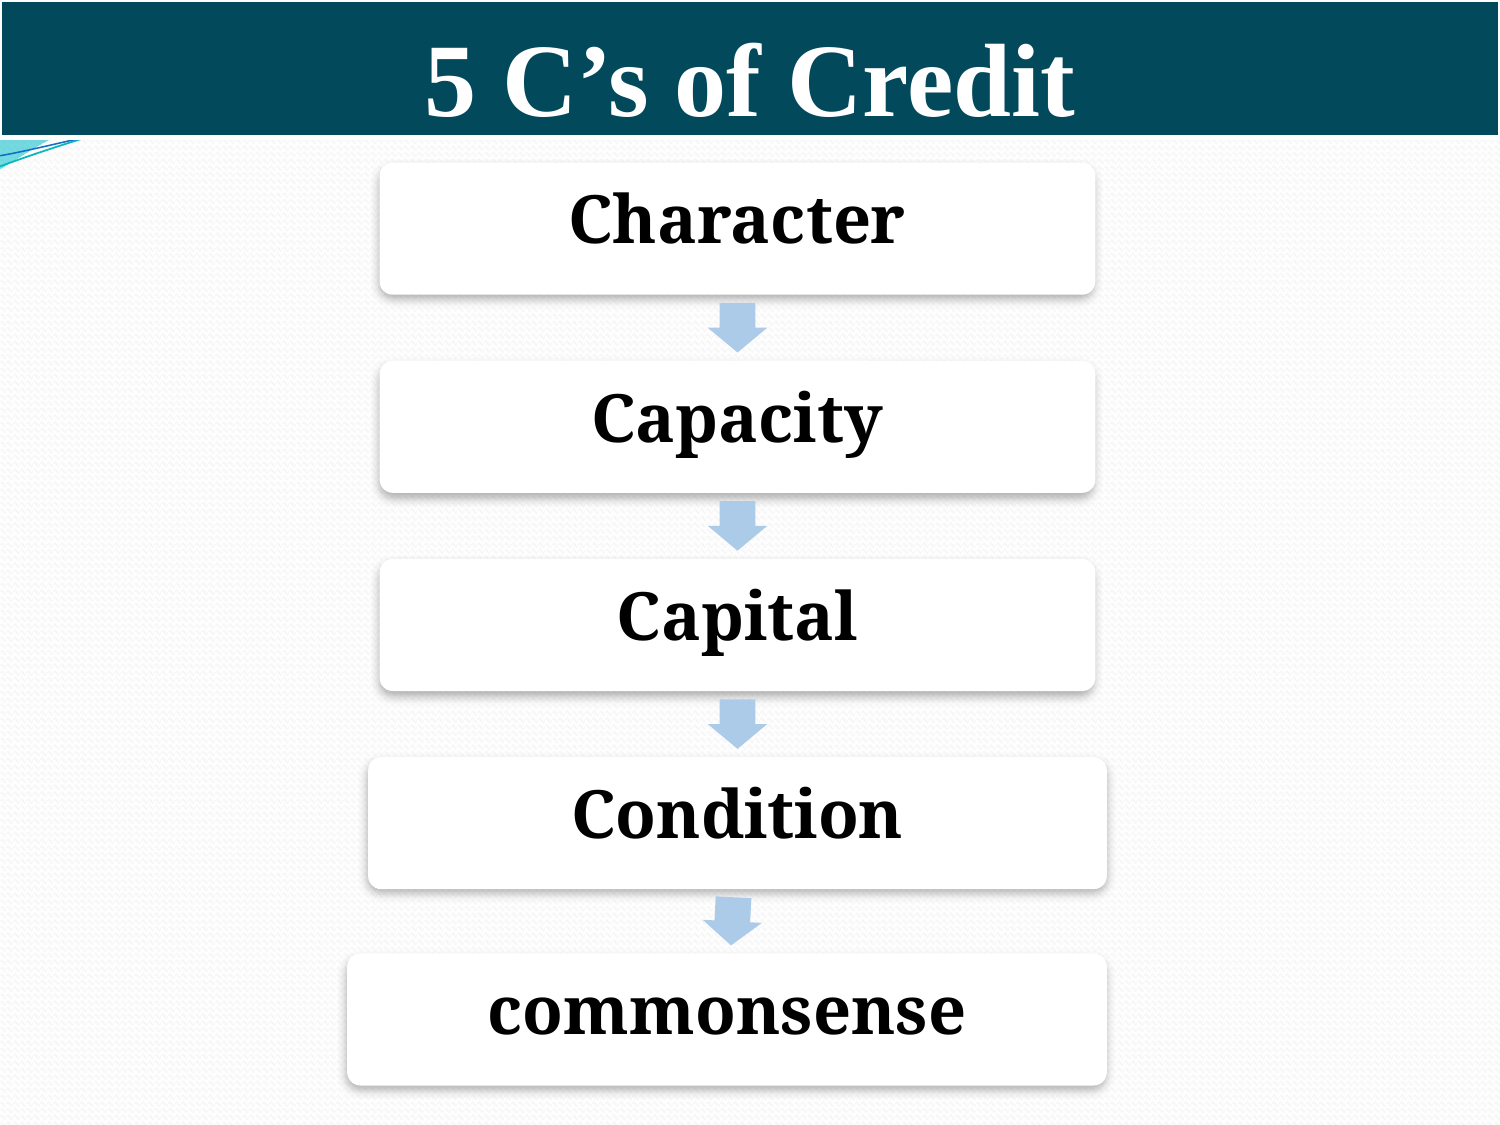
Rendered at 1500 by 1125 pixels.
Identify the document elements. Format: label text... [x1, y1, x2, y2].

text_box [24, 162, 1451, 1088]
title 5 C’s of Credit [0, 0, 1500, 138]
